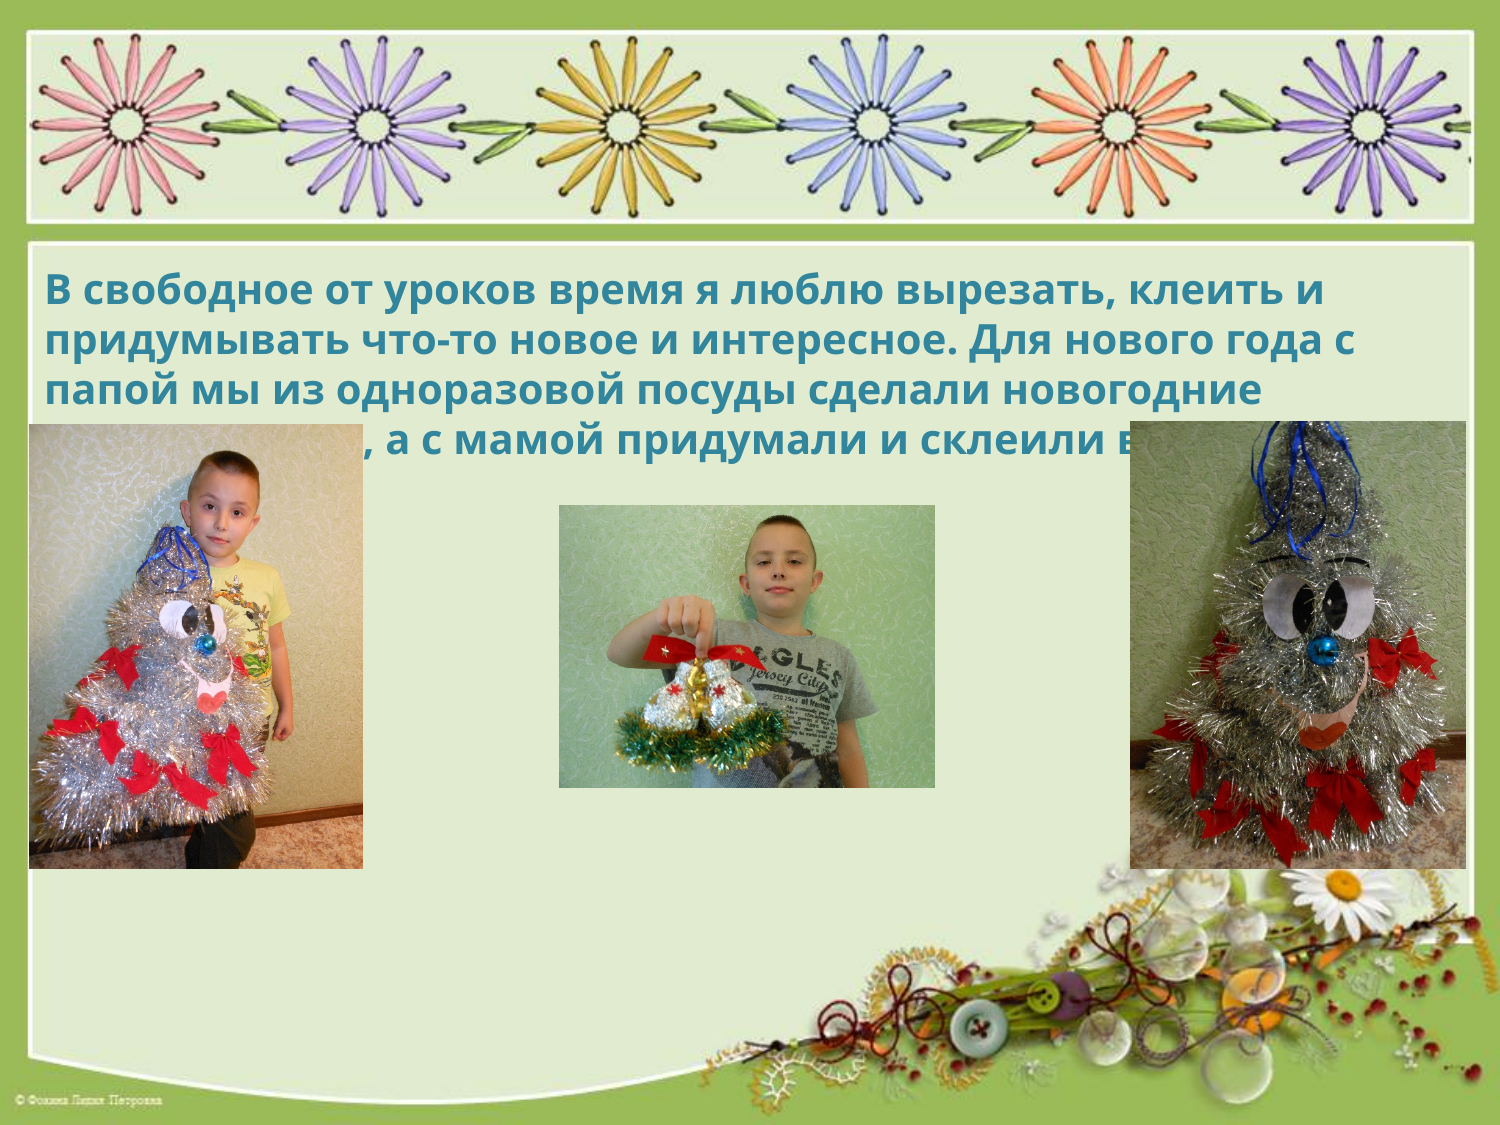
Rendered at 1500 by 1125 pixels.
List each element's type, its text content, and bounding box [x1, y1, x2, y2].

text_box В свободное от уроков время я люблю вырезать, клеить и придумывать что-то новое и интересное. Для нового года с папой мы из одноразовой посуды сделали новогодние колокольчики, а с мамой придумали и склеили веселую елочку. [29, 255, 1471, 521]
picture [0, 0, 1500, 1125]
